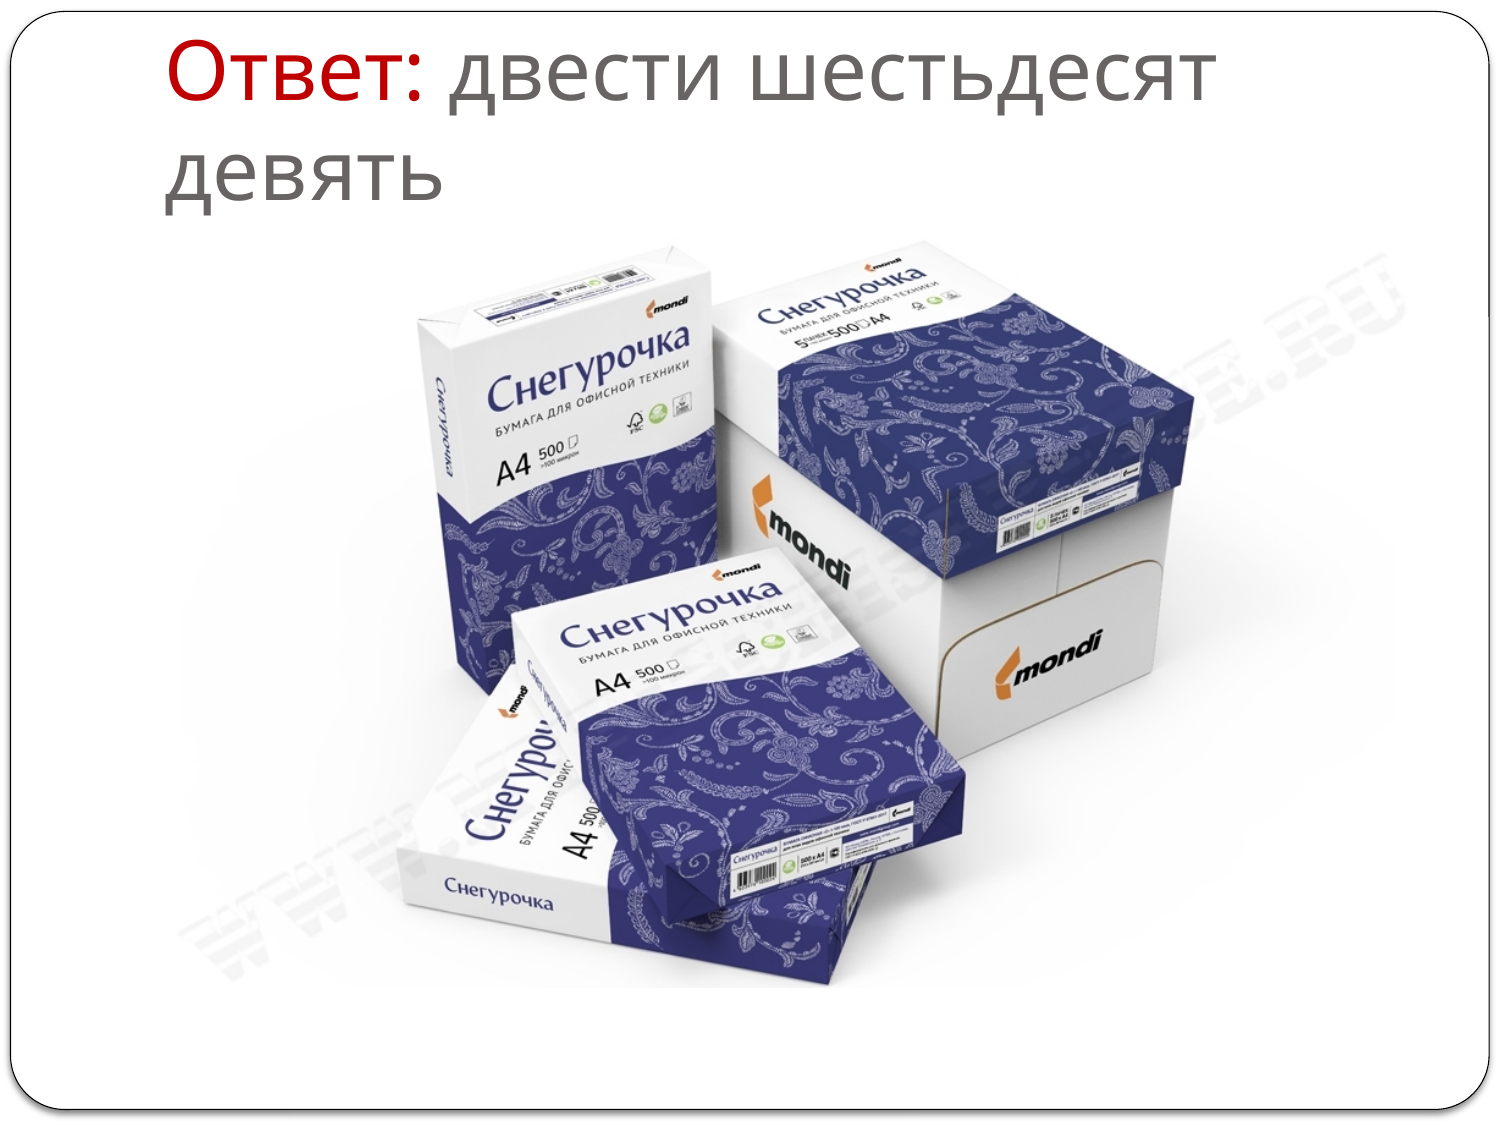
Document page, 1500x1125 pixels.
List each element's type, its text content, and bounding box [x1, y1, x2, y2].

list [161, 237, 1414, 988]
title Ответ: двести шестьдесят девять [150, 45, 1425, 233]
